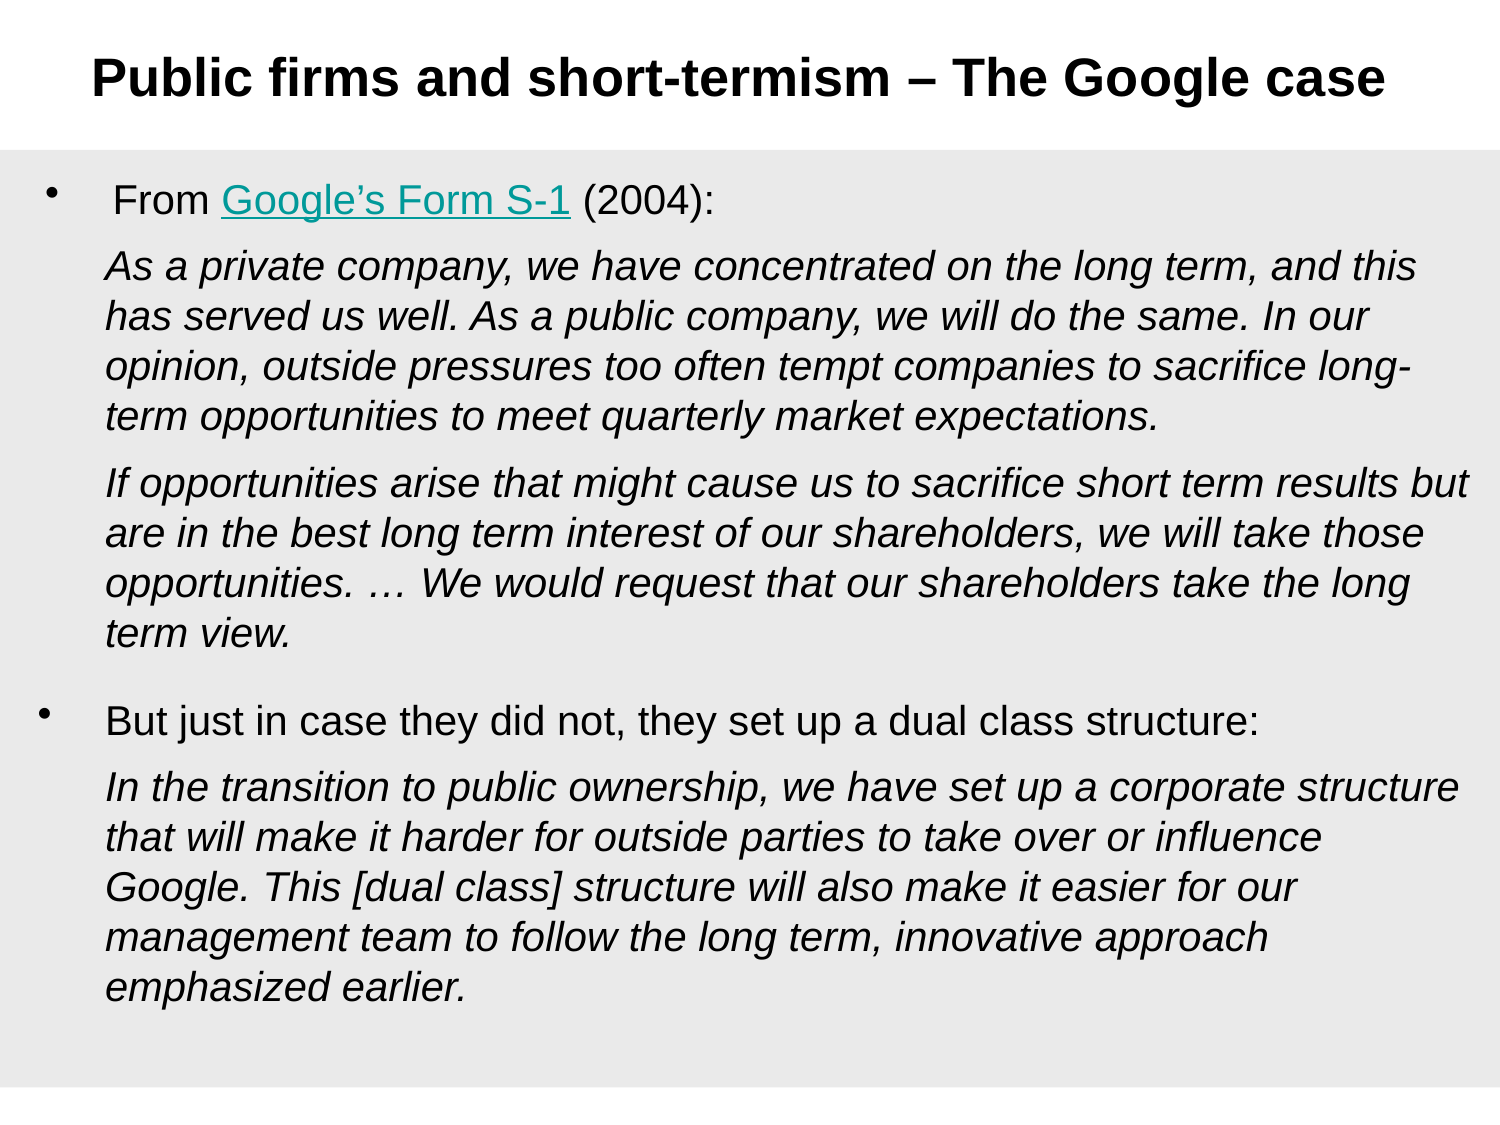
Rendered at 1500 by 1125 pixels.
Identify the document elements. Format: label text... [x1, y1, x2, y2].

title Public firms and short-termism – The Google case [0, 0, 1500, 149]
footer [0, 1087, 1500, 1125]
list From Google’s Form S-1 (2004): As a private company, we have concentrated on the long term, and this has served us well. As a public company, we will do the same. In our opinion, outside pressures too often tempt companies to sacrifice long-term opportunities to meet quarterly market expectations. If opportunities arise that might cause us to sacrifice short term results but are in the best long term interest of our shareholders, we will take those opportunities. … We would request that our shareholders take the long term view. But just in case they did not, they set up a dual class structure: In the transition to public ownership, we have set up a corporate structure that will make it harder for outside parties to take over or influence Google. This [dual class] structure will also make it easier for our management team to follow the long term, innovative approach emphasized earlier. [0, 149, 1500, 1087]
